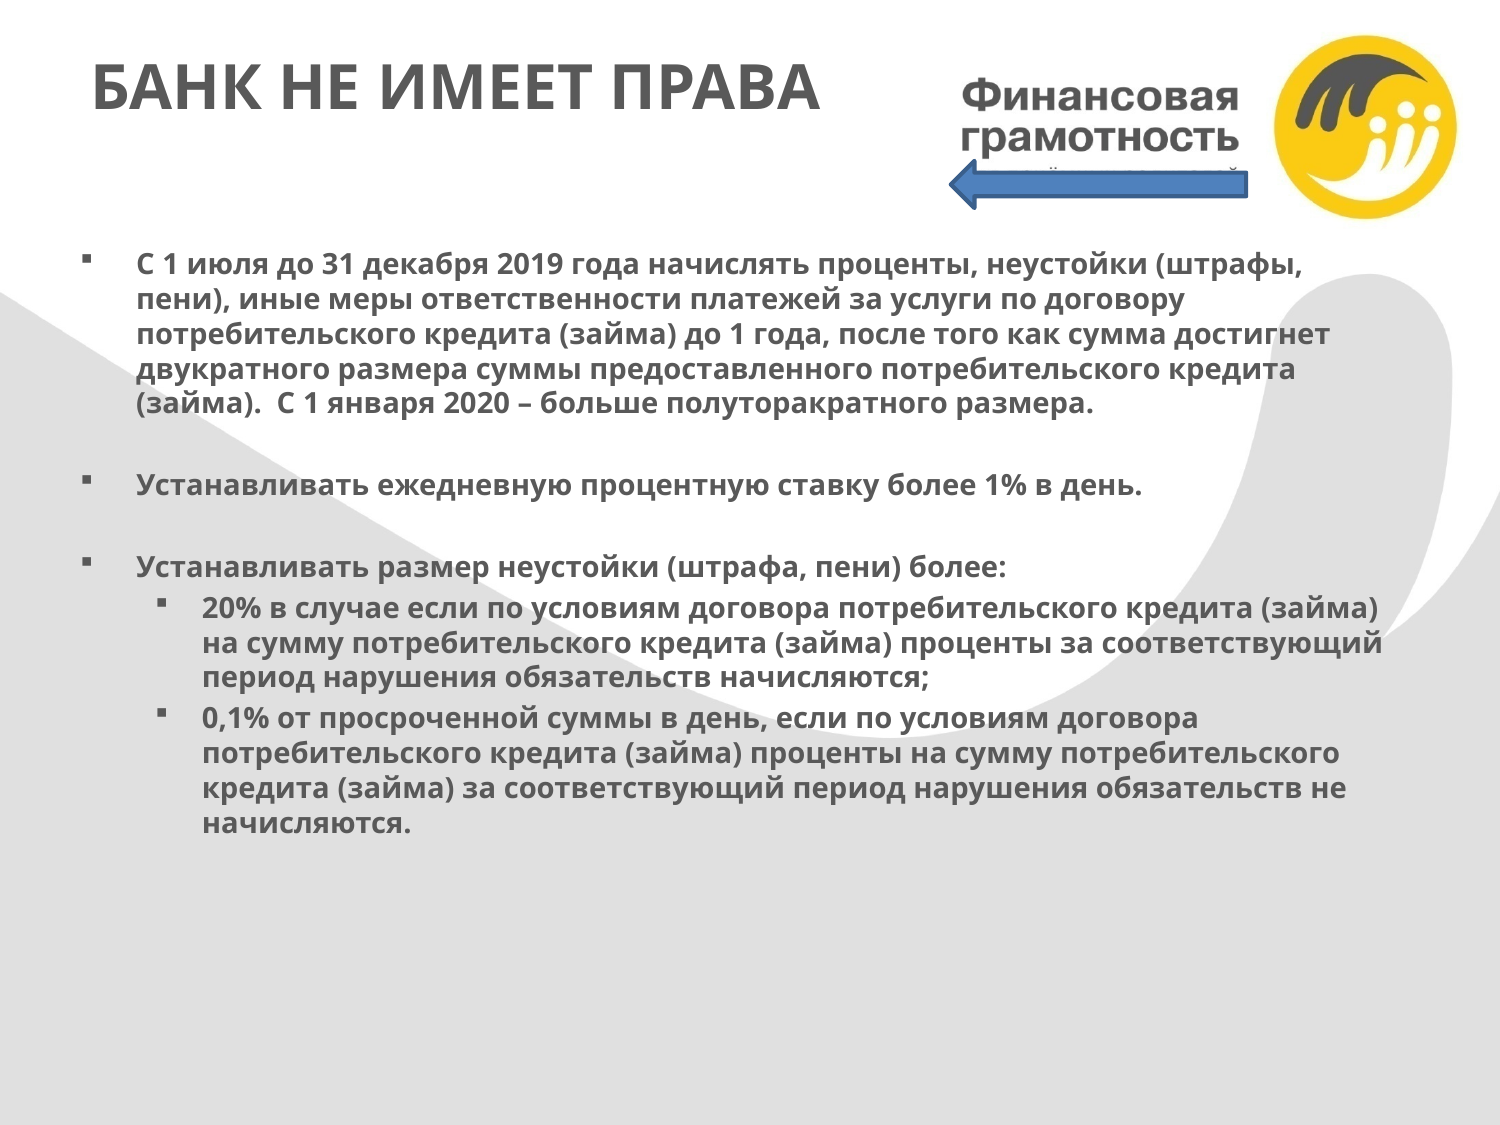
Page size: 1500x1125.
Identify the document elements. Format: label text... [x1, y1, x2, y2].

text_box [948, 158, 1249, 210]
picture [0, 0, 1500, 1125]
title БАНК НЕ ИМЕЕТ ПРАВА [75, 70, 1425, 175]
list С 1 июля до 31 декабря 2019 года начислять проценты, неустойки (штрафы, пени), иные меры ответственности платежей за услуги по договору потребительского кредита (займа) до 1 года, после того как сумма достигнет двукратного размера суммы предоставленного потребительского кредита (займа). С 1 января 2020 – больше полуторакратного размера. Устанавливать ежедневную процентную ставку более 1% в день. Устанавливать размер неустойки (штрафа, пени) более: 20% в случае если по условиям договора потребительского кредита (займа) на сумму потребительского кредита (займа) проценты за соответствующий период нарушения обязательств начисляются; 0,1% от просроченной суммы в день, если по условиям договора потребительского кредита (займа) проценты на сумму потребительского кредита (займа) за соответствующий период нарушения обязательств не начисляются. [64, 199, 1415, 957]
